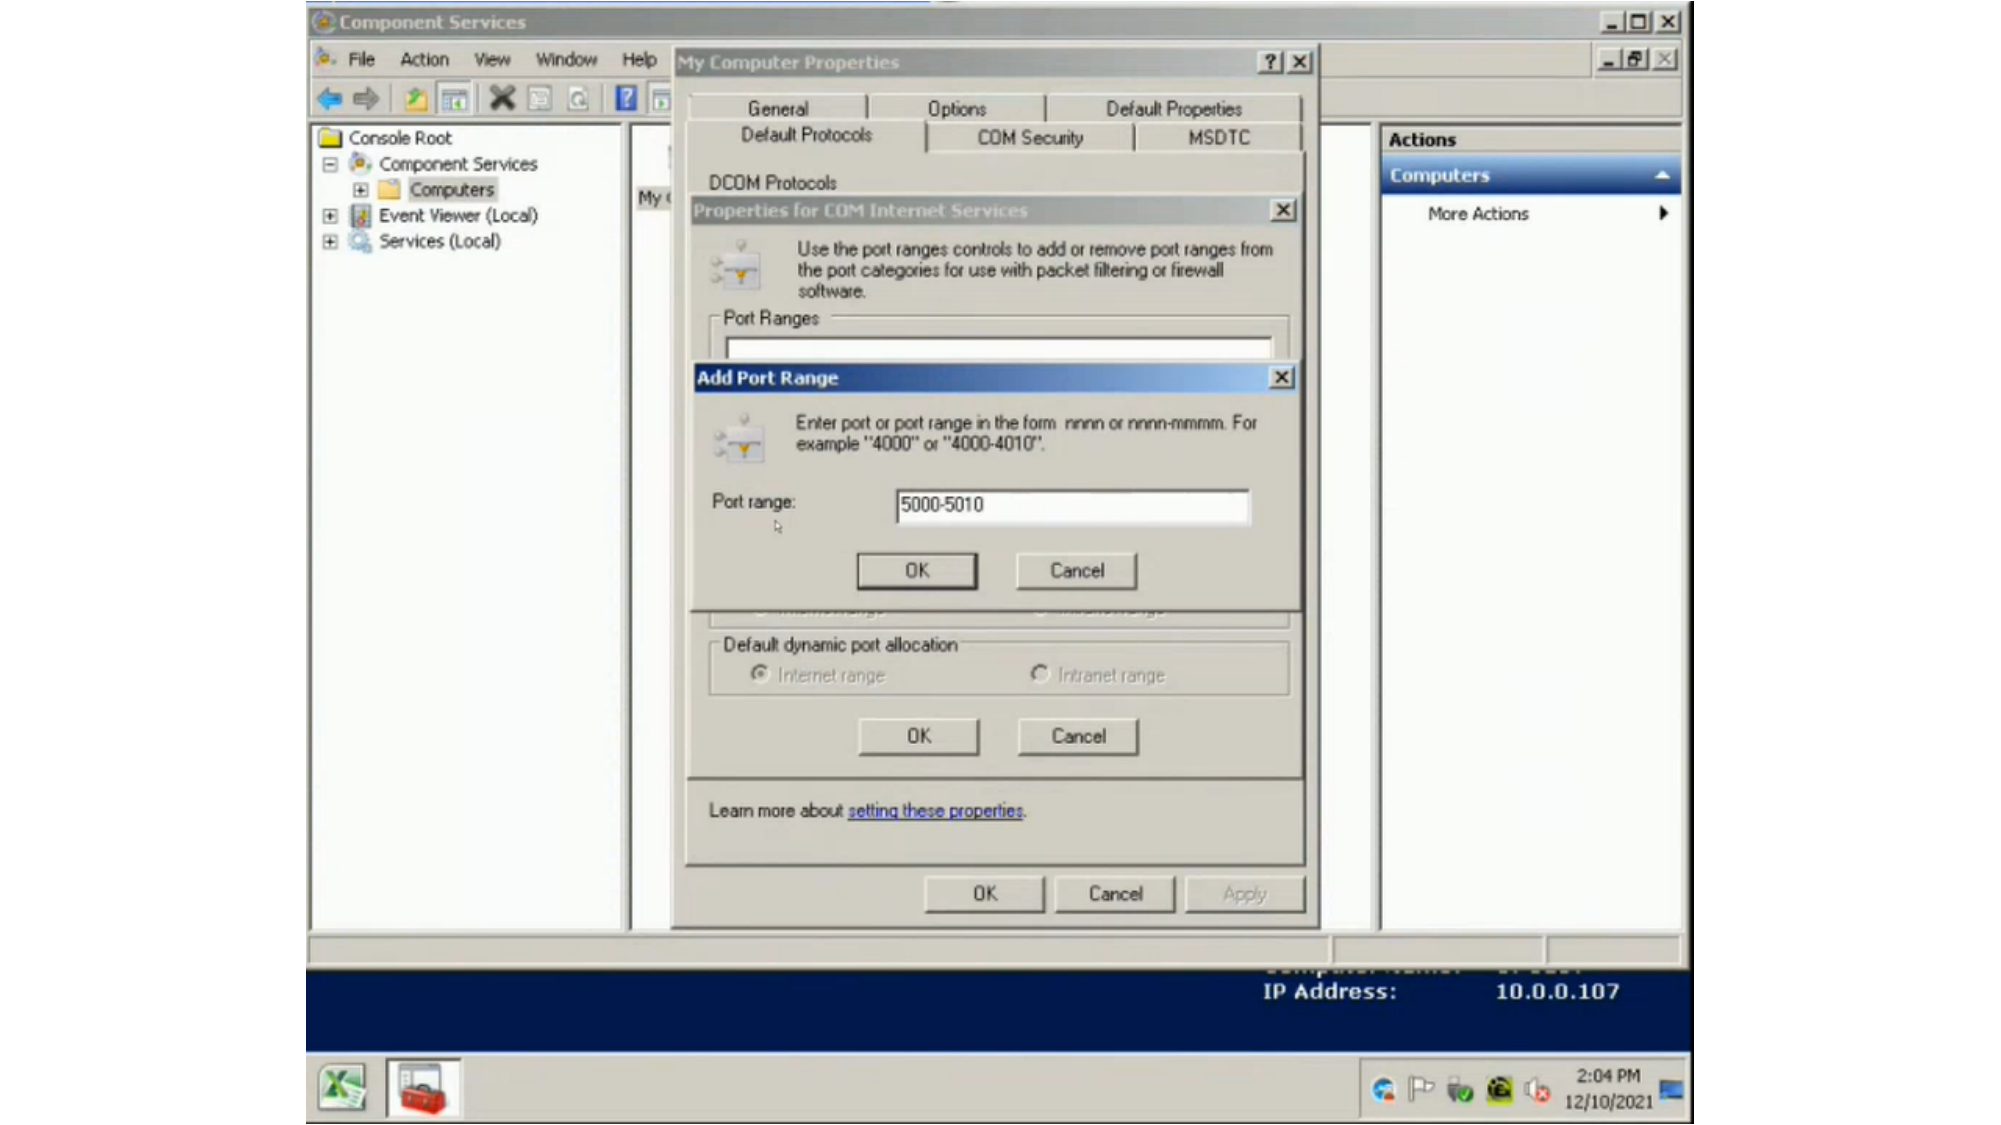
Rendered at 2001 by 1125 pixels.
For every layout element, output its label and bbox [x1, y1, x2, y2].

picture [306, 1, 1694, 1124]
